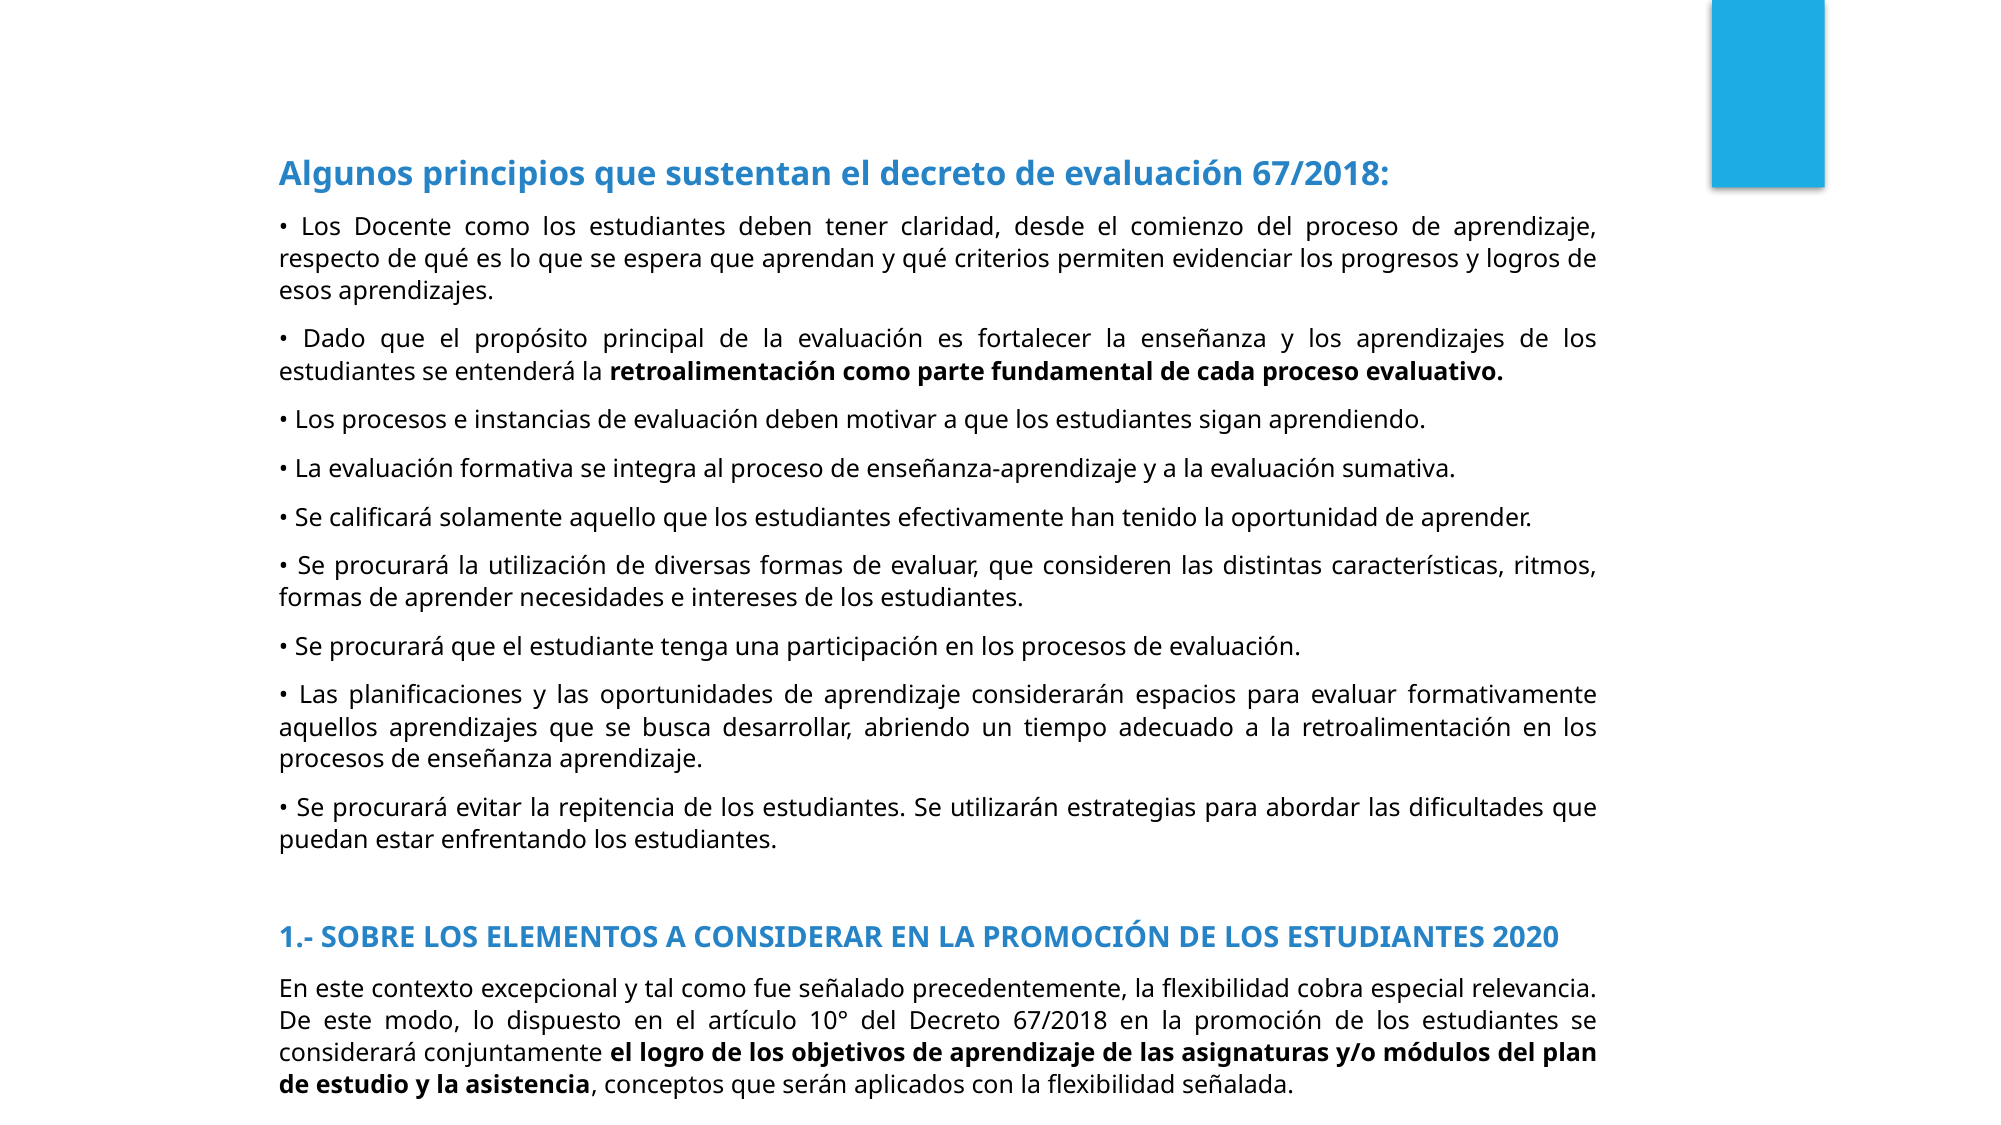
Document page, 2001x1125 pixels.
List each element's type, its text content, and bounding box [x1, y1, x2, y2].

text_box Algunos principios que sustentan el decreto de evaluación 67/2018: • Los Docente como los estudiantes deben tener claridad, desde el comienzo del proceso de aprendizaje, respecto de qué es lo que se espera que aprendan y qué criterios permiten evidenciar los progresos y logros de esos aprendizajes. • Dado que el propósito principal de la evaluación es fortalecer la enseñanza y los aprendizajes de los estudiantes se entenderá la retroalimentación como parte fundamental de cada proceso evaluativo. • Los procesos e instancias de evaluación deben motivar a que los estudiantes sigan aprendiendo. • La evaluación formativa se integra al proceso de enseñanza-aprendizaje y a la evaluación sumativa. • Se calificará solamente aquello que los estudiantes efectivamente han tenido la oportunidad de aprender. • Se procurará la utilización de diversas formas de evaluar, que consideren las distintas características, ritmos, formas de aprender necesidades e intereses de los estudiantes. • Se procurará que el estudiante tenga una participación en los procesos de evaluación. • Las planificaciones y las oportunidades de aprendizaje considerarán espacios para evaluar formativamente aquellos aprendizajes que se busca desarrollar, abriendo un tiempo adecuado a la retroalimentación en los procesos de enseñanza aprendizaje. • Se procurará evitar la repitencia de los estudiantes. Se utilizarán estrategias para abordar las dificultades que puedan estar enfrentando los estudiantes. 1.- SOBRE LOS ELEMENTOS A CONSIDERAR EN LA PROMOCIÓN DE LOS ESTUDIANTES 2020 En este contexto excepcional y tal como fue señalado precedentemente, la flexibilidad cobra especial relevancia. De este modo, lo dispuesto en el artículo 10° del Decreto 67/2018 en la promoción de los estudiantes se considerará conjuntamente el logro de los objetivos de aprendizaje de las asignaturas y/o módulos del plan de estudio y la asistencia, conceptos que serán aplicados con la flexibilidad señalada. [264, 141, 1615, 1125]
